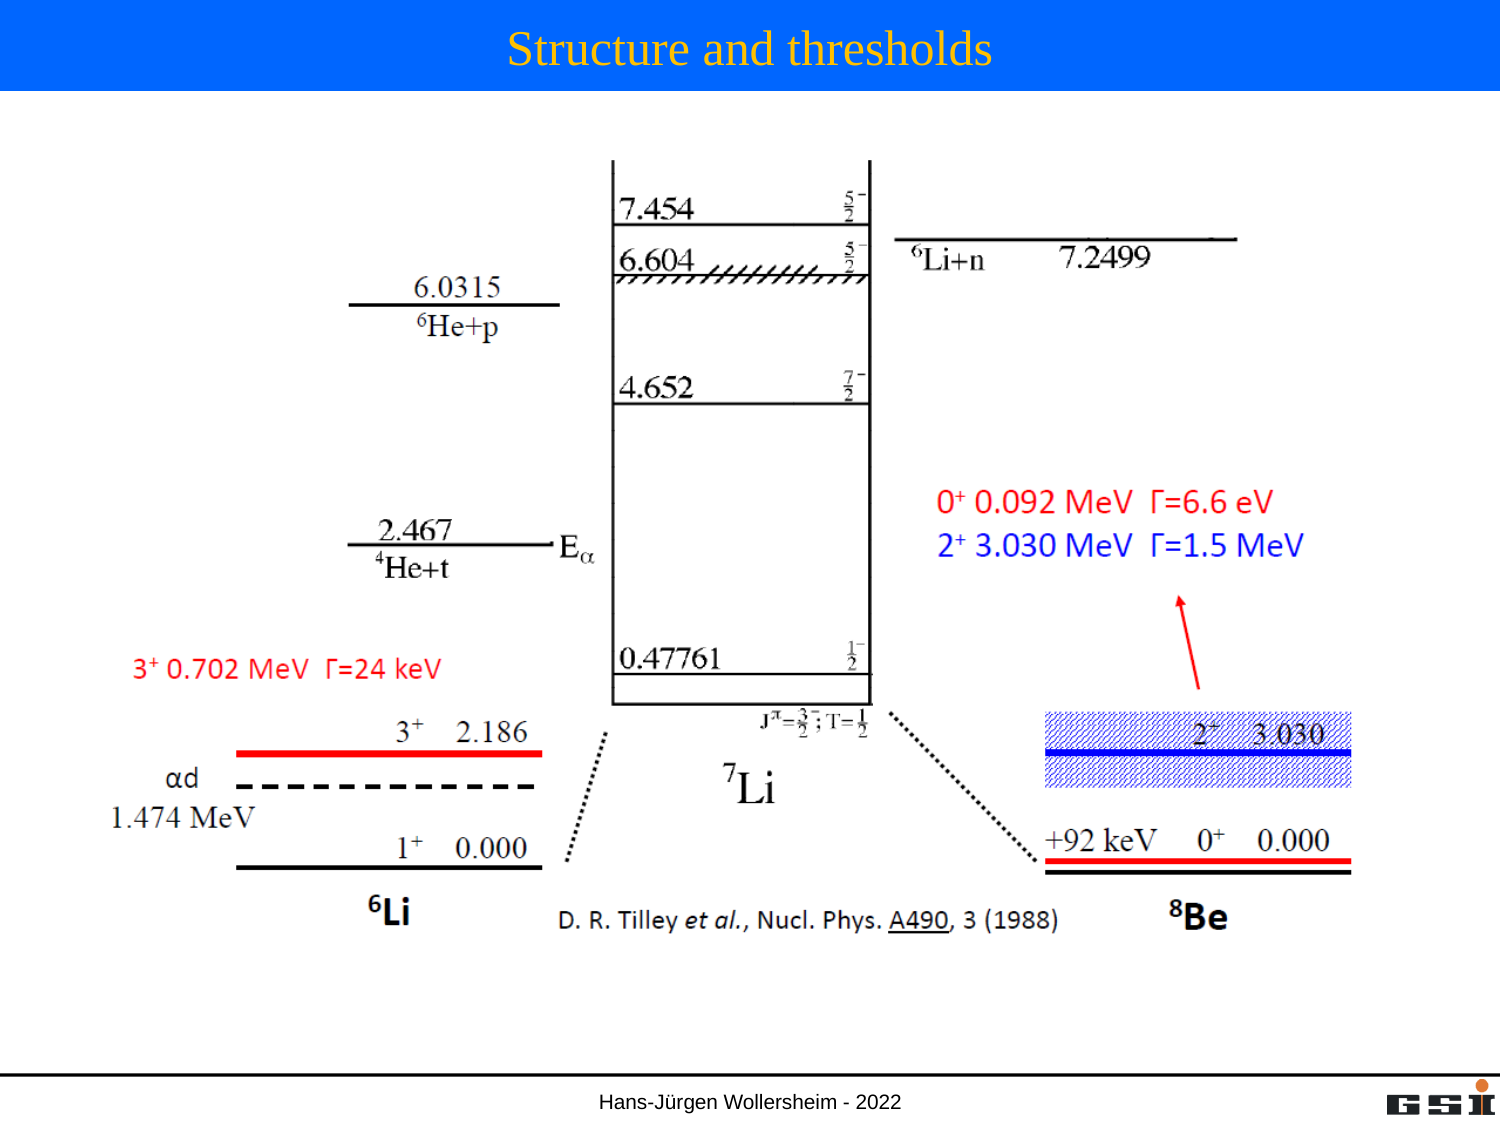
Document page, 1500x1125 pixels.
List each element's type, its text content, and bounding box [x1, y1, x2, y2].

picture [111, 125, 1356, 944]
title Structure and thresholds [0, 0, 1500, 91]
picture [1387, 1079, 1495, 1115]
